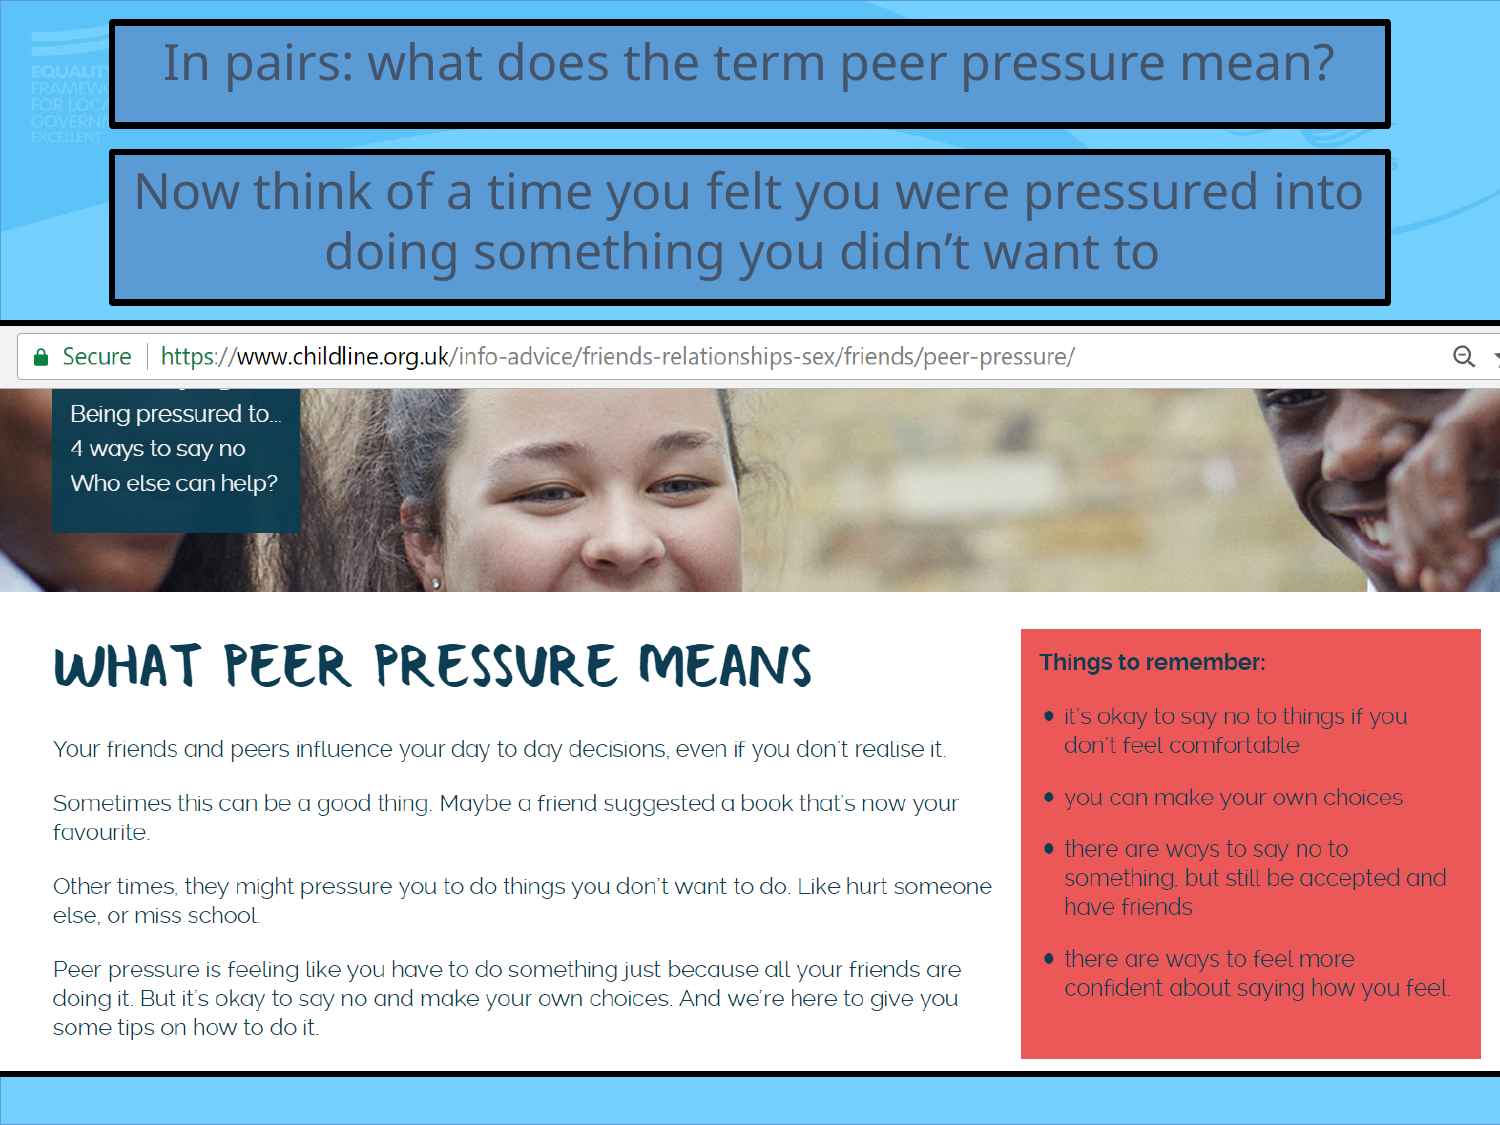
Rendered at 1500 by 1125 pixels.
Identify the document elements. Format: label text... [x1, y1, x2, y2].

text_box In pairs: what does the term peer pressure mean? [112, 22, 1388, 126]
text_box Now think of a time you felt you were pressured into doing something you didn’t want to [112, 151, 1388, 303]
picture [0, 326, 1500, 1071]
